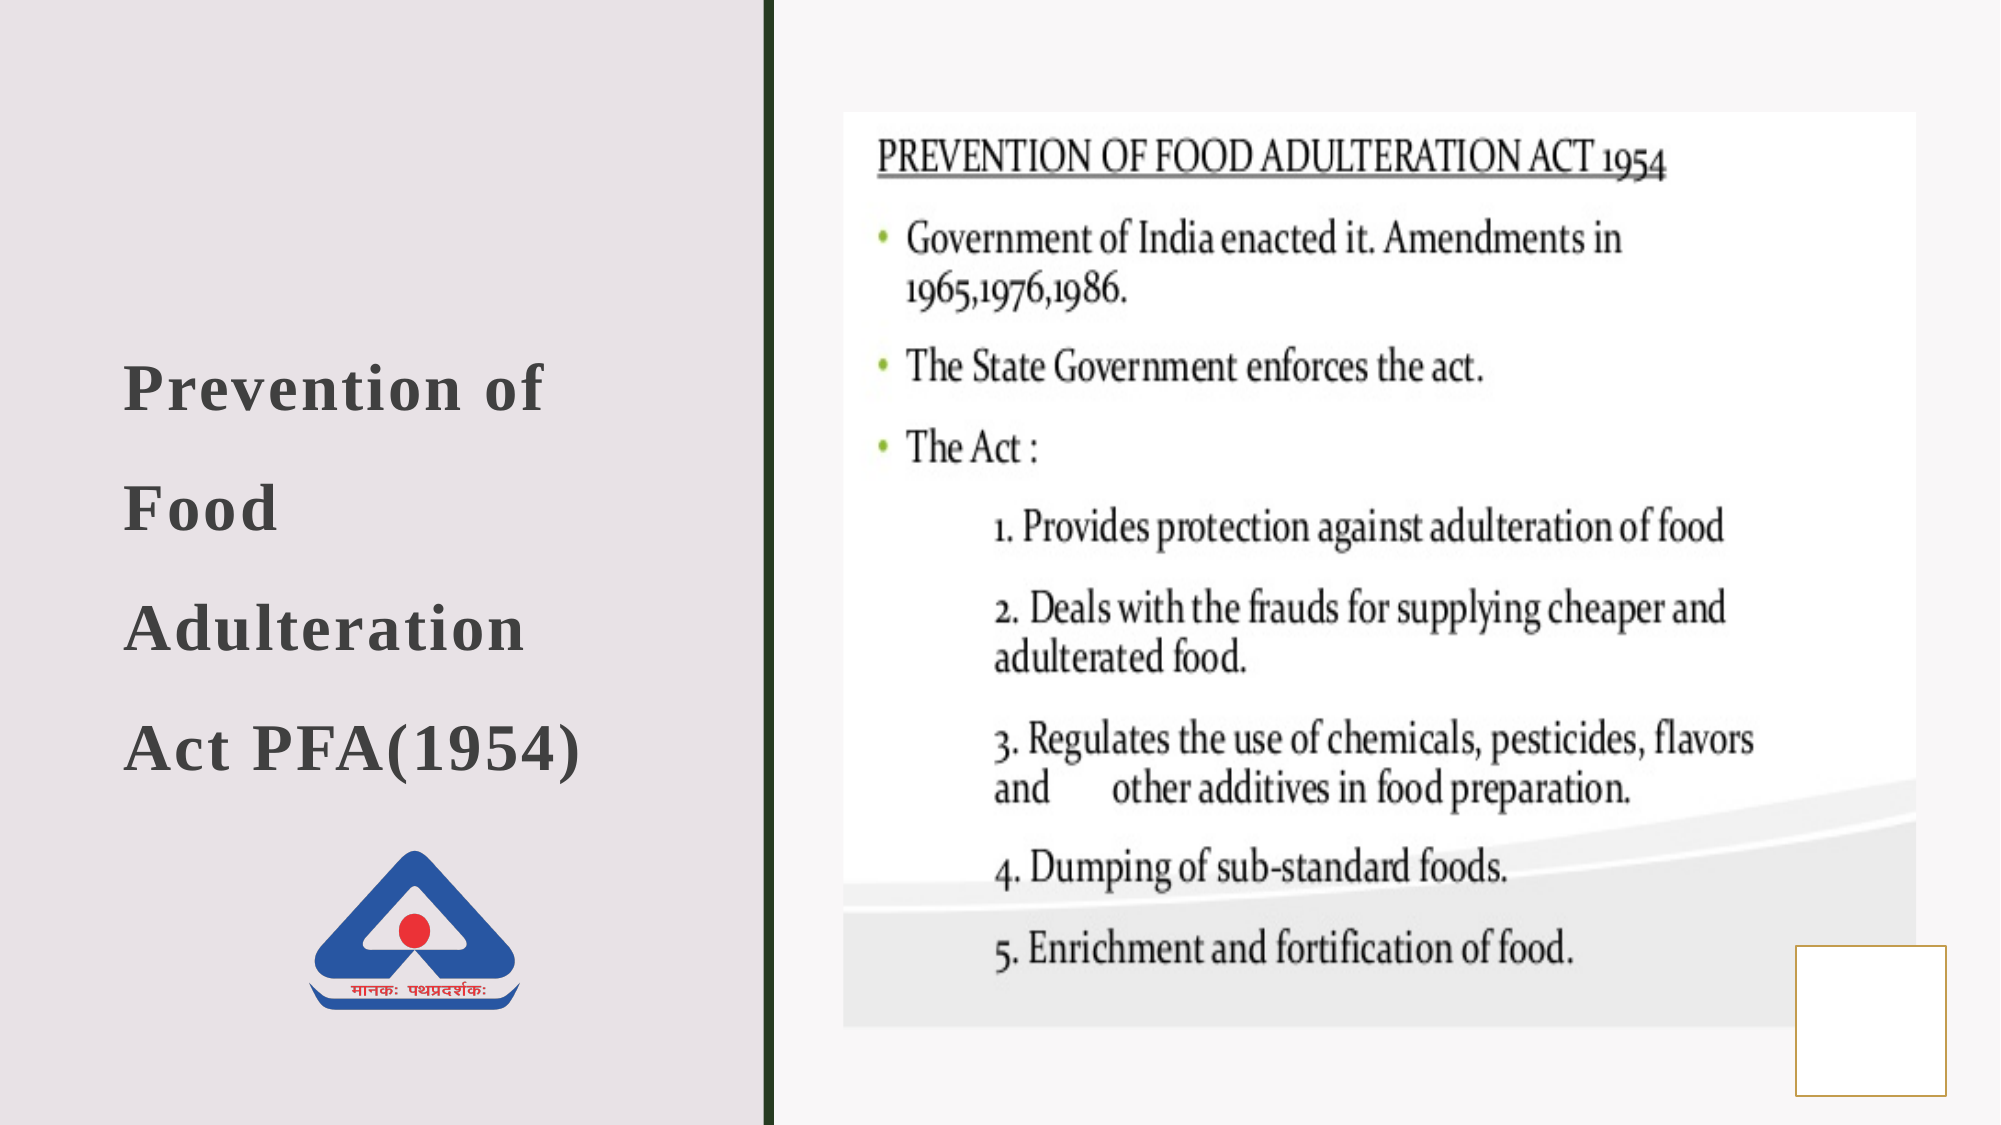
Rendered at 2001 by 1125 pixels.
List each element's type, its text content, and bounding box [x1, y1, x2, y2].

text_box [1795, 945, 1947, 1097]
title Prevention of Food Adulteration Act PFA(1954) [105, 115, 666, 969]
picture [301, 843, 525, 1018]
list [843, 111, 1917, 1031]
